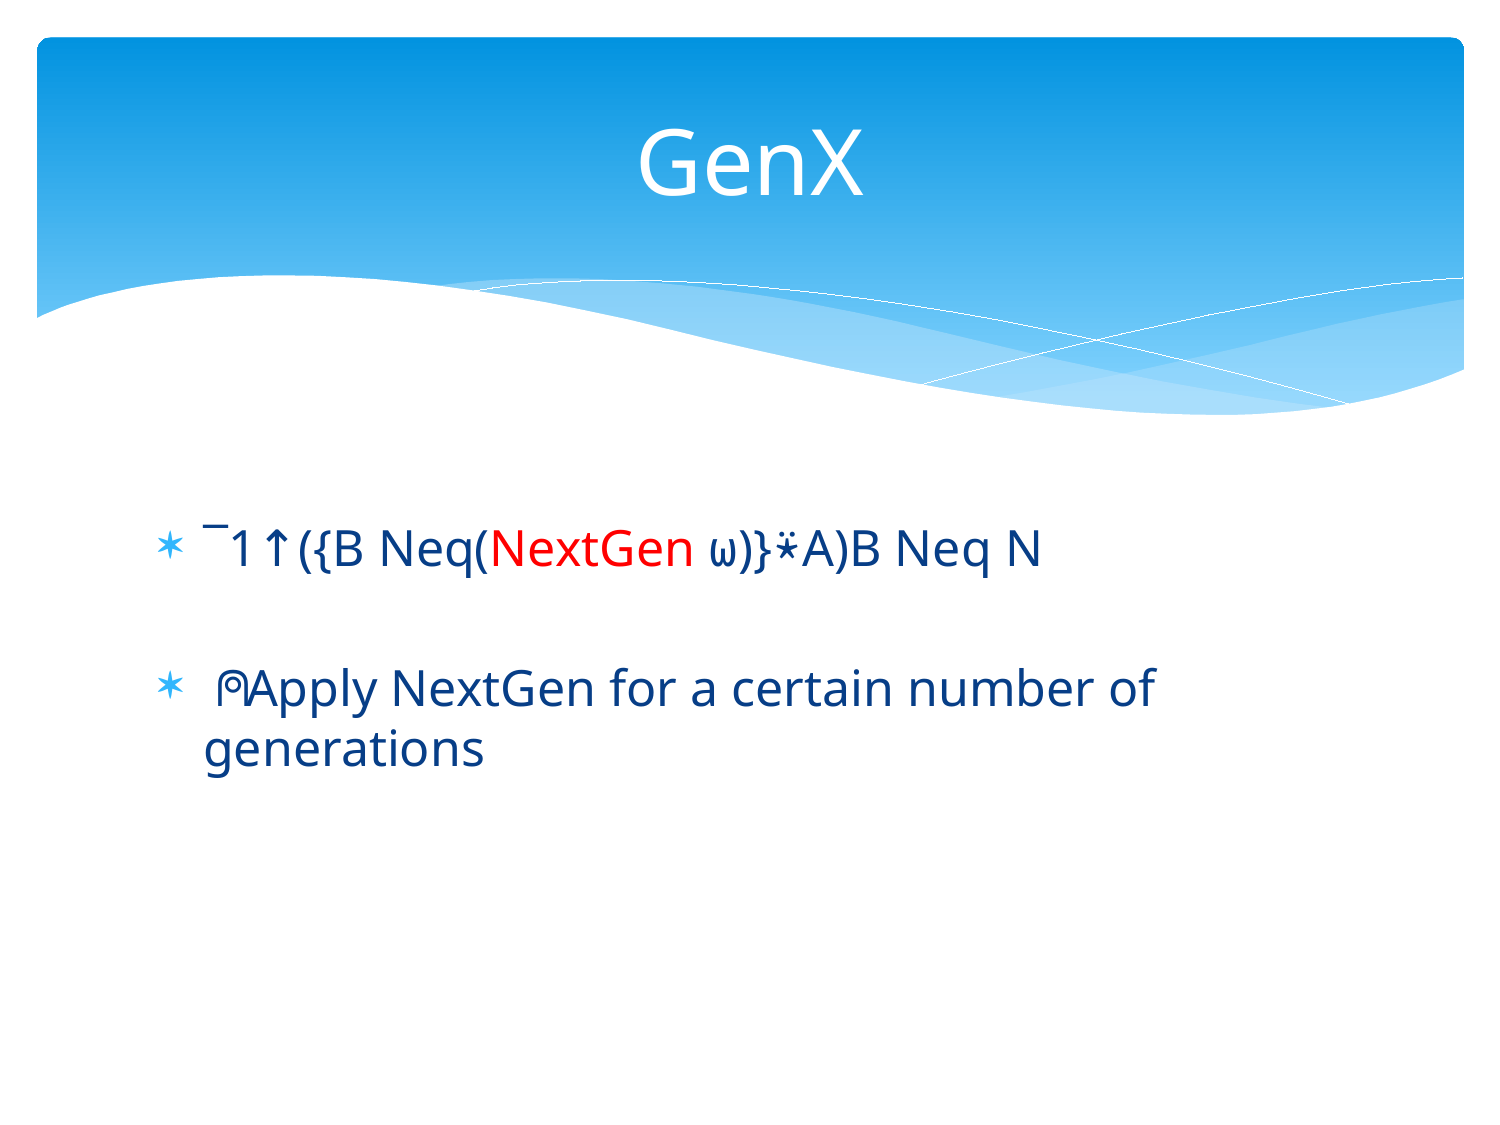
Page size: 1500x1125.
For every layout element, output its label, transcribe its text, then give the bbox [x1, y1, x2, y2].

list ¯1↑({B Neq(NextGen ⍵)}⍣A)B Neq N ⍝ Apply NextGen for a certain number of generations [143, 438, 1359, 1005]
title GenX [75, 55, 1425, 261]
